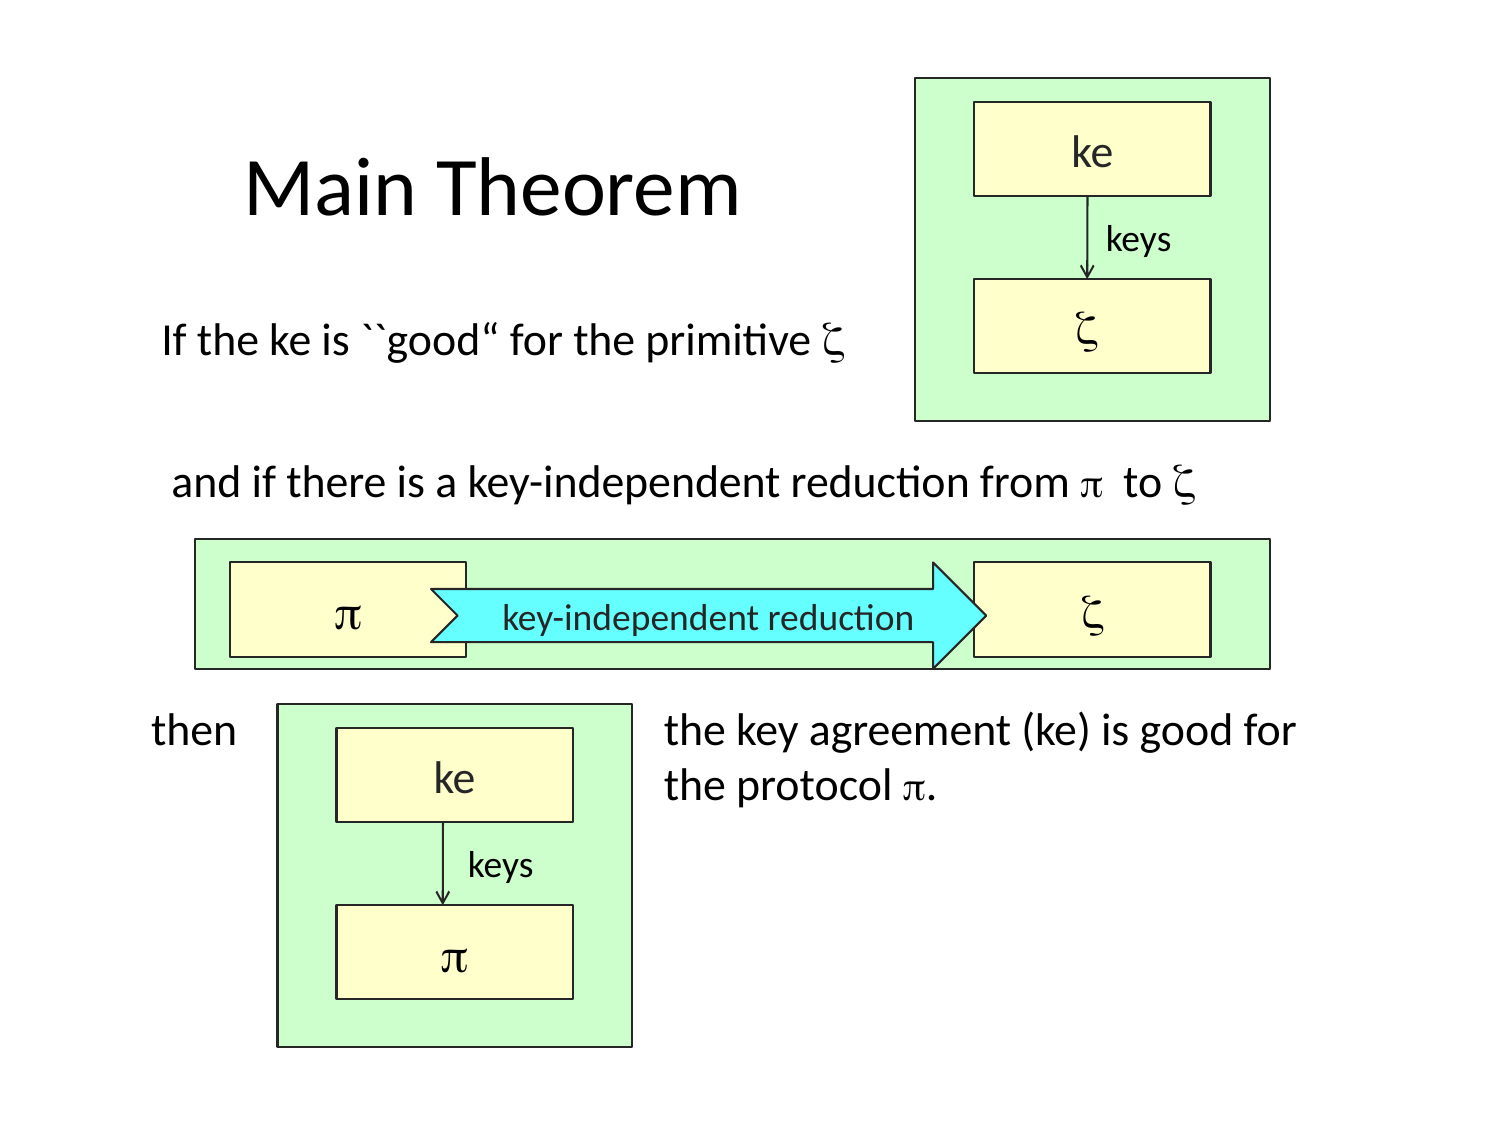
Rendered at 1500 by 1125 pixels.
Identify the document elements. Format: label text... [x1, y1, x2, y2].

title Main Theorem [226, 80, 760, 284]
list [100, 308, 1406, 962]
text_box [194, 538, 1270, 669]
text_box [277, 703, 633, 1048]
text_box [915, 77, 1270, 421]
text_box and if there is a key-independent reduction from  to  [156, 444, 1263, 515]
text_box If the ke is ``good“ for the primitive  [146, 302, 860, 373]
text_box the key agreement (ke) is good for the protocol . [649, 692, 1313, 818]
text_box then [136, 692, 253, 763]
